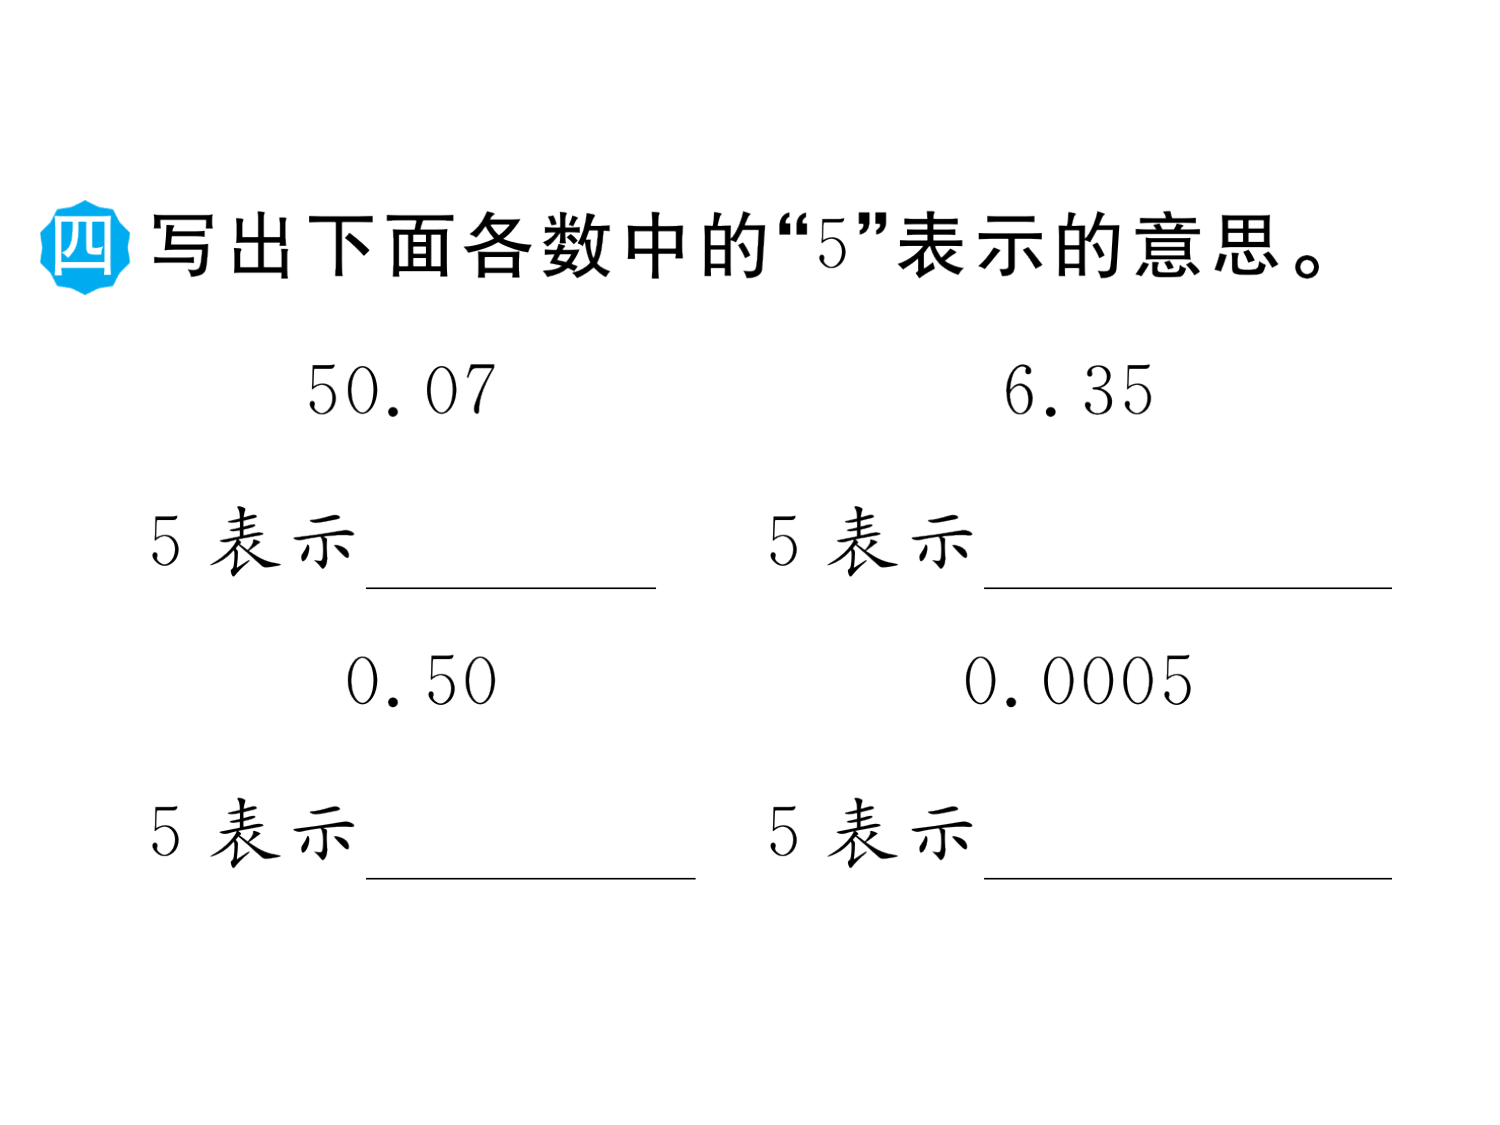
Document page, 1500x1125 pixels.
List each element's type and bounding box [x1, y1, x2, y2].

picture [35, 177, 1453, 898]
